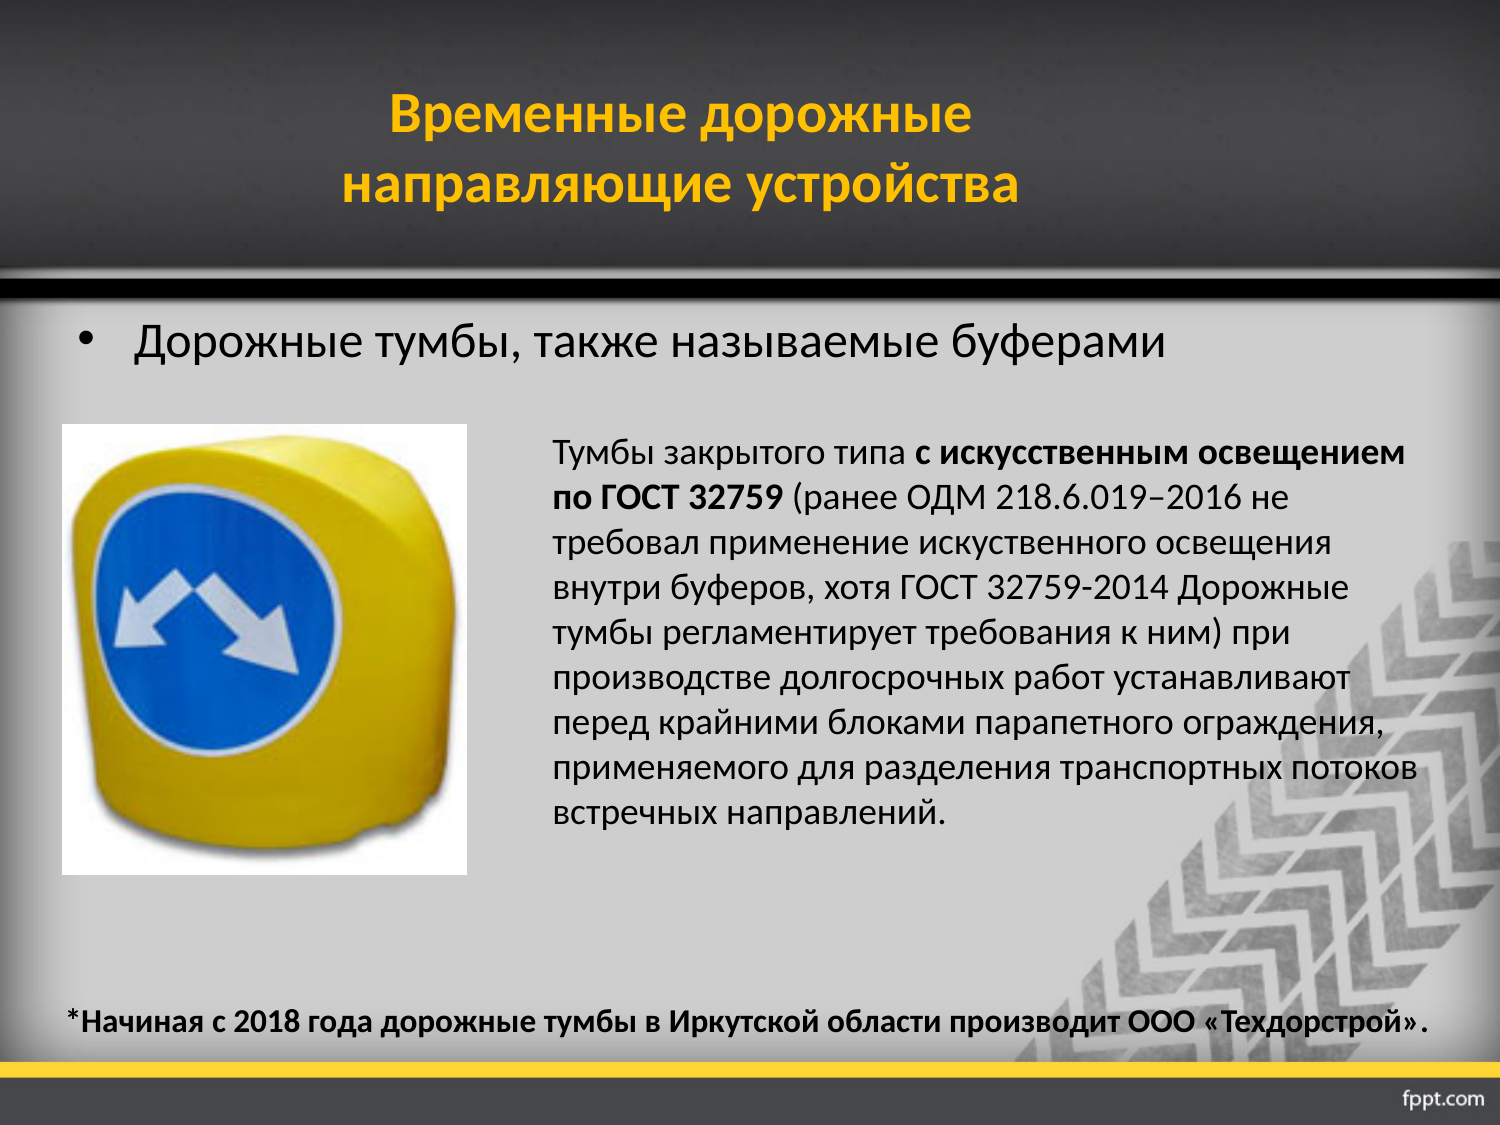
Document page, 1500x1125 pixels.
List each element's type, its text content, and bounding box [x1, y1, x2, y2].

picture [0, 0, 1500, 1125]
text_box Тумбы закрытого типа с искусственным освещением по ГОСТ 32759 (ранее ОДМ 218.6.019–2016 не требовал применение искуственного освещения внутри буферов, хотя ГОСТ 32759-2014 Дорожные тумбы регламентирует требования к ним) при производстве долгосрочных работ устанавливают перед крайними блоками парапетного ограждения, применяемого для разделения транспортных потоков встречных направлений. [537, 374, 1450, 885]
list Дорожные тумбы, также называемые буферами [62, 299, 1450, 992]
title Временные дорожные направляющие устройства [174, 50, 1188, 238]
text_box *Начиная с 2018 года дорожные тумбы в Иркутской области производит ООО «Техдорстрой». [50, 992, 1450, 1047]
